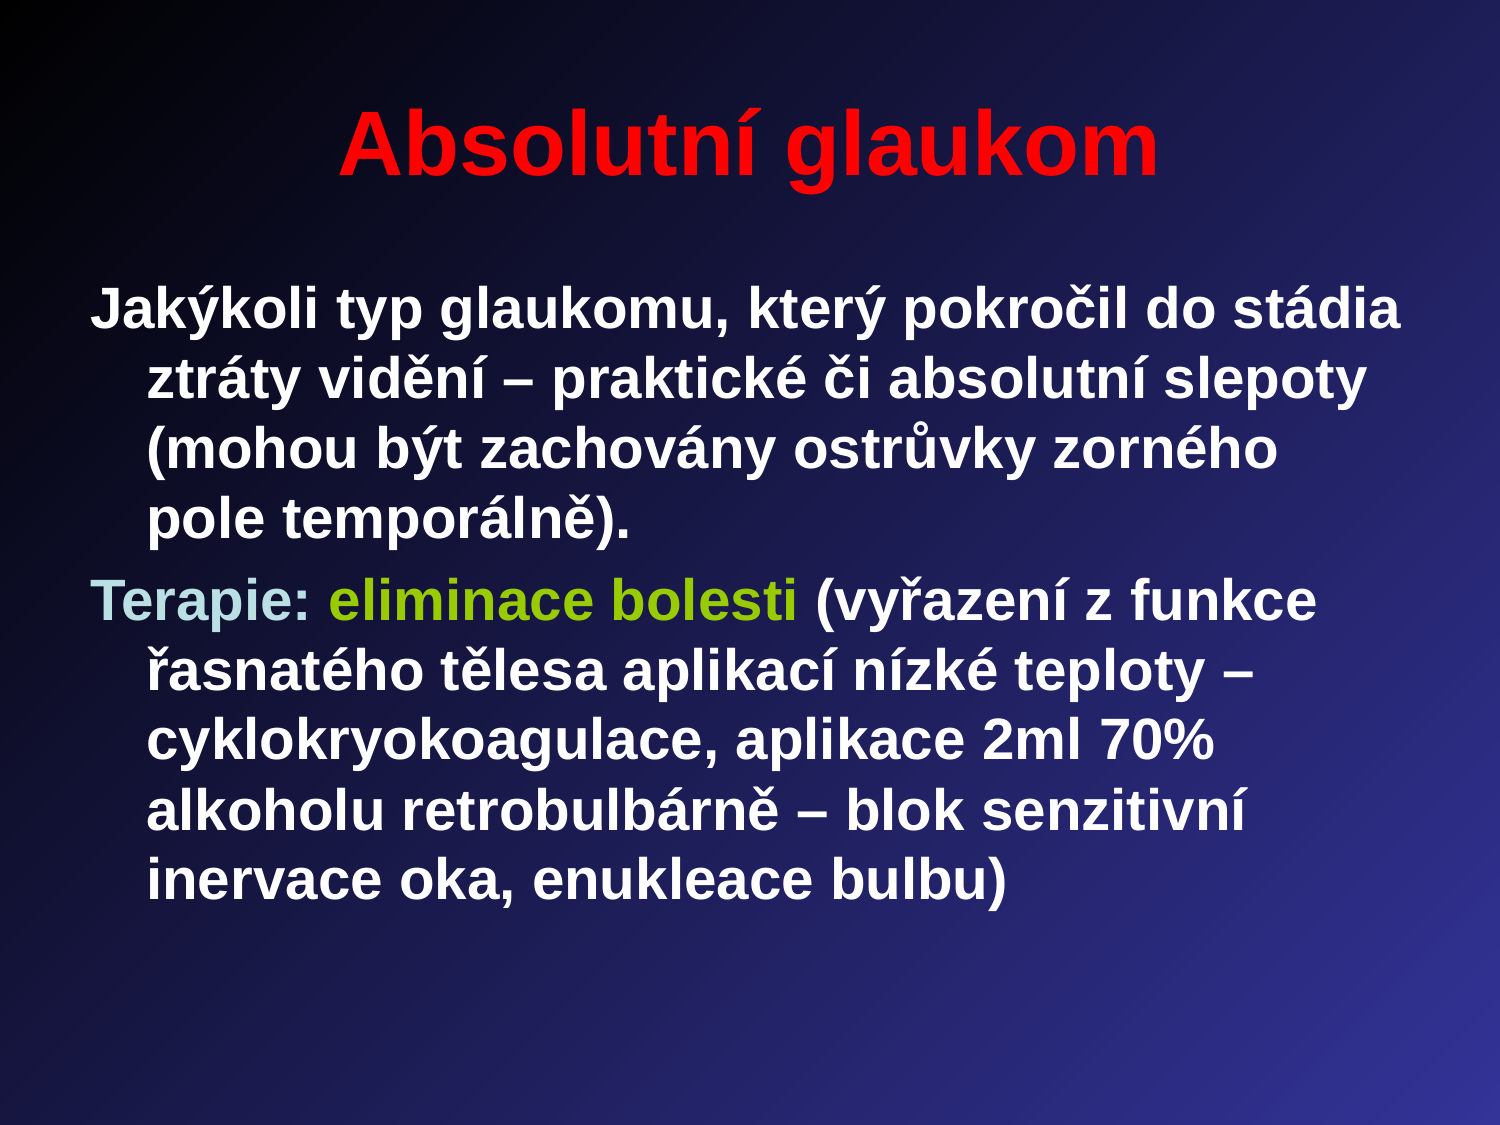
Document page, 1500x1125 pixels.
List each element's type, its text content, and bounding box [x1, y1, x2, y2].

list Jakýkoli typ glaukomu, který pokročil do stádia ztráty vidění – praktické či absolutní slepoty (mohou být zachovány ostrůvky zorného pole temporálně). Terapie: eliminace bolesti (vyřazení z funkce řasnatého tělesa aplikací nízké teploty – cyklokryokoagulace, aplikace 2ml 70% alkoholu retrobulbárně – blok senzitivní inervace oka, enukleace bulbu) [74, 262, 1426, 1006]
title Absolutní glaukom [74, 44, 1426, 233]
